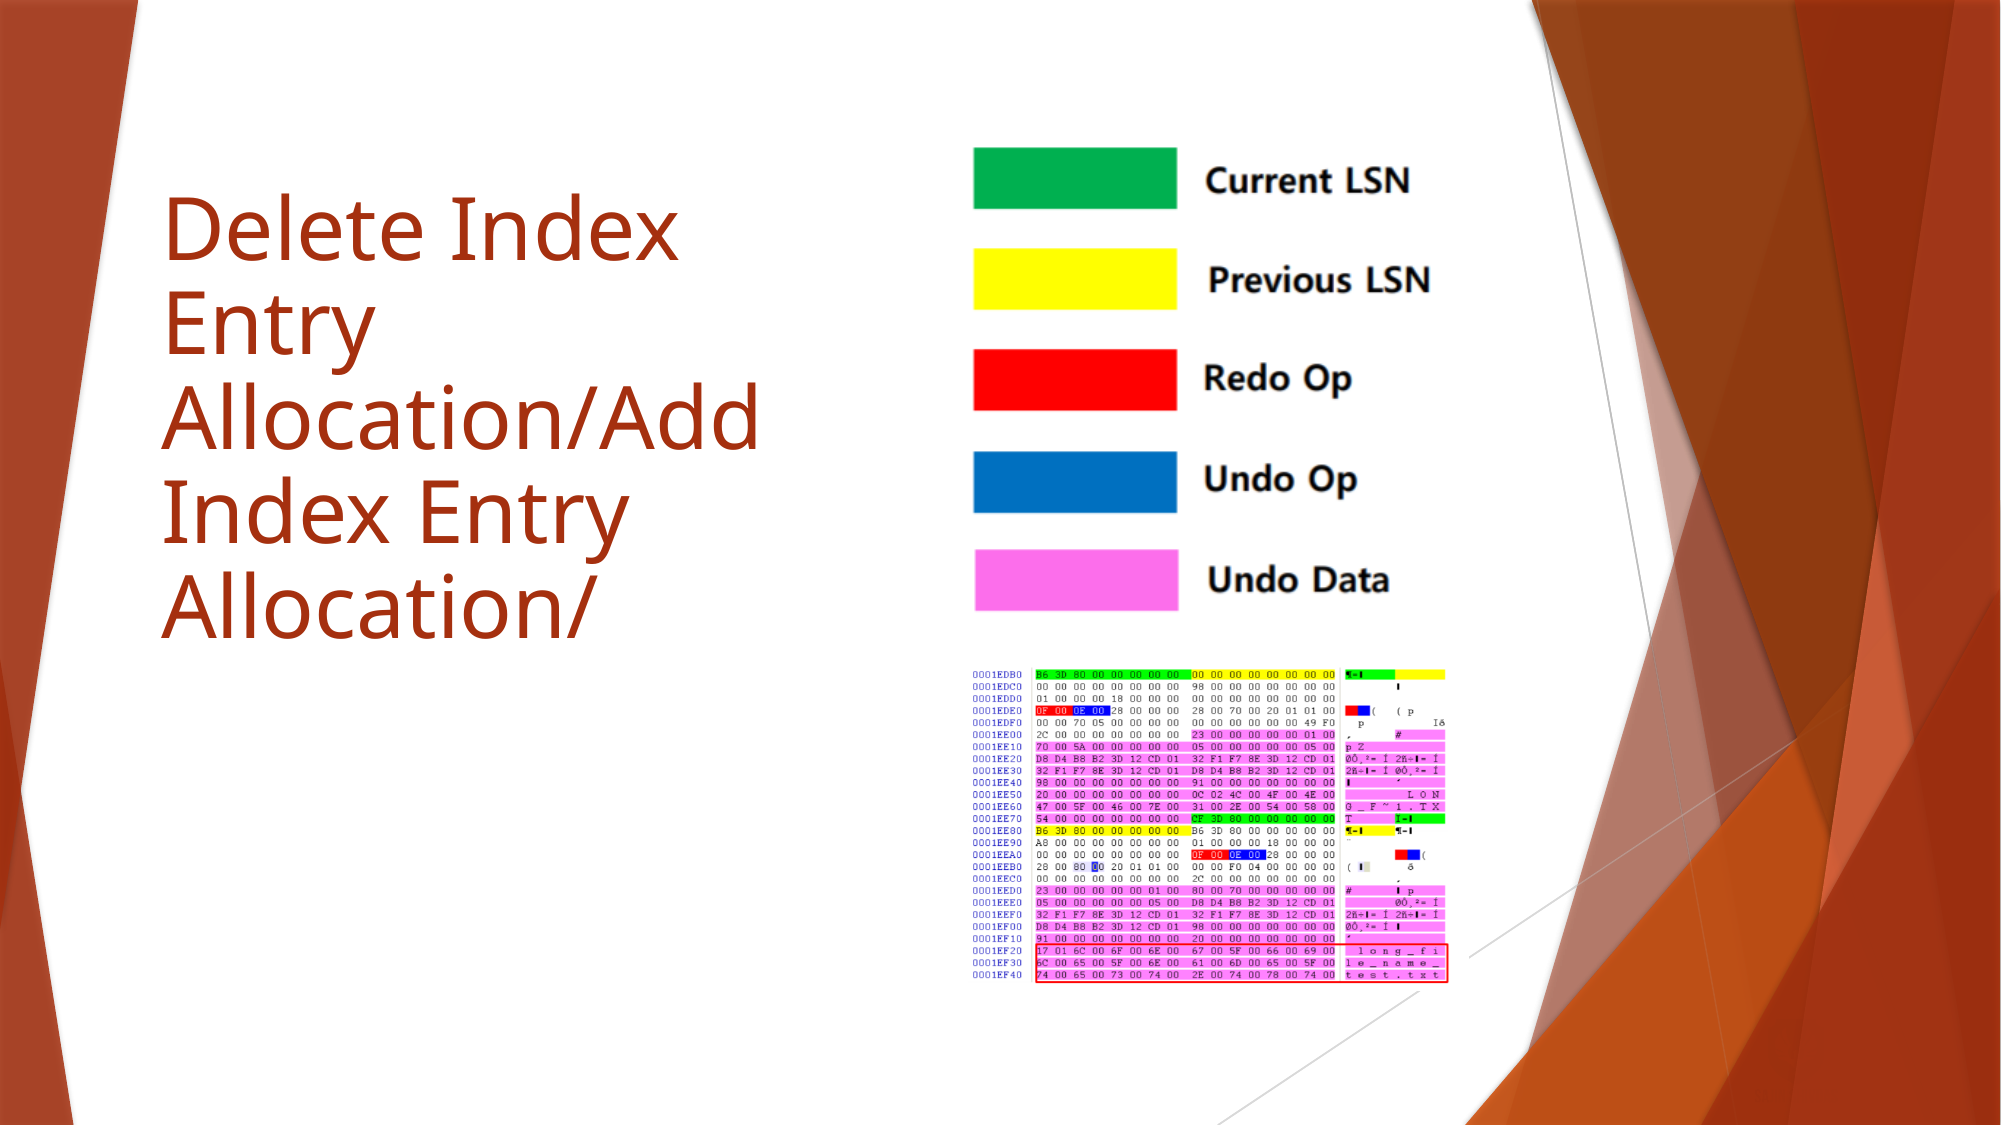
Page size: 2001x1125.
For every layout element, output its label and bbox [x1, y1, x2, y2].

text_box [0, 0, 2000, 1125]
picture [960, 136, 1471, 628]
picture [961, 663, 1470, 992]
